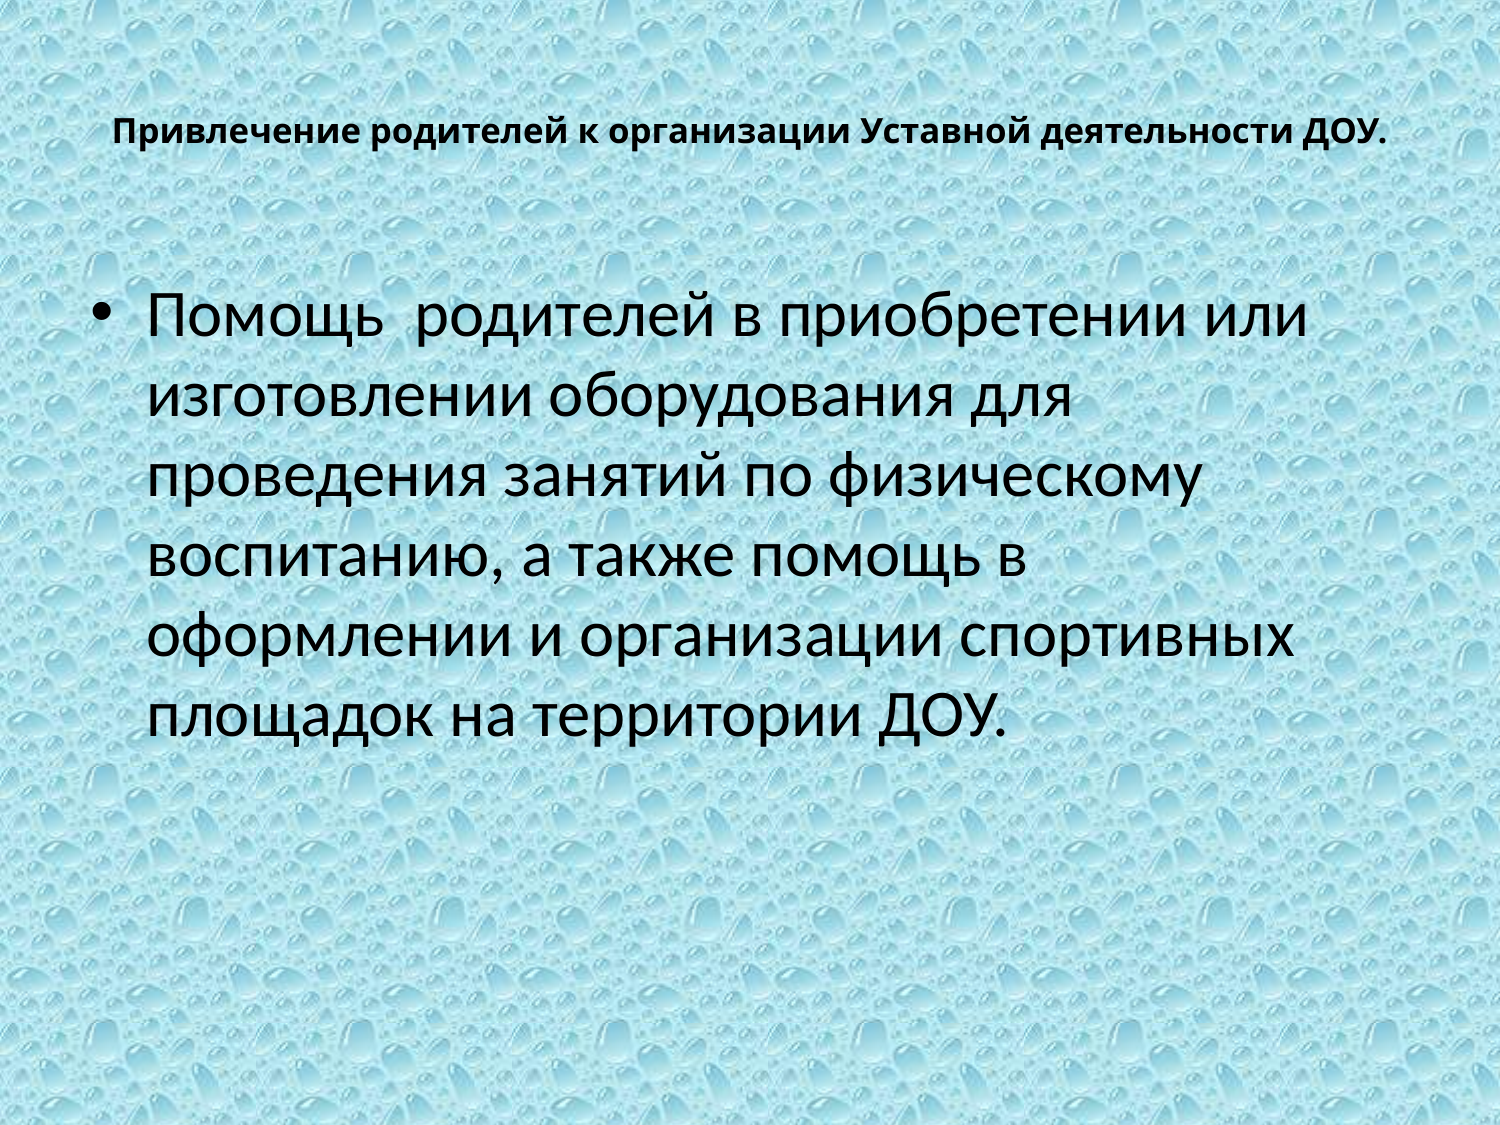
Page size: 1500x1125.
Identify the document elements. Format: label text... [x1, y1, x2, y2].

list Помощь родителей в приобретении или изготовлении оборудования для проведения занятий по физическому воспитанию, а также помощь в оформлении и организации спортивных площадок на территории ДОУ. [74, 262, 1426, 1006]
title Привлечение родителей к организации Уставной деятельности ДОУ. [74, 44, 1426, 233]
picture [0, 0, 1500, 1125]
